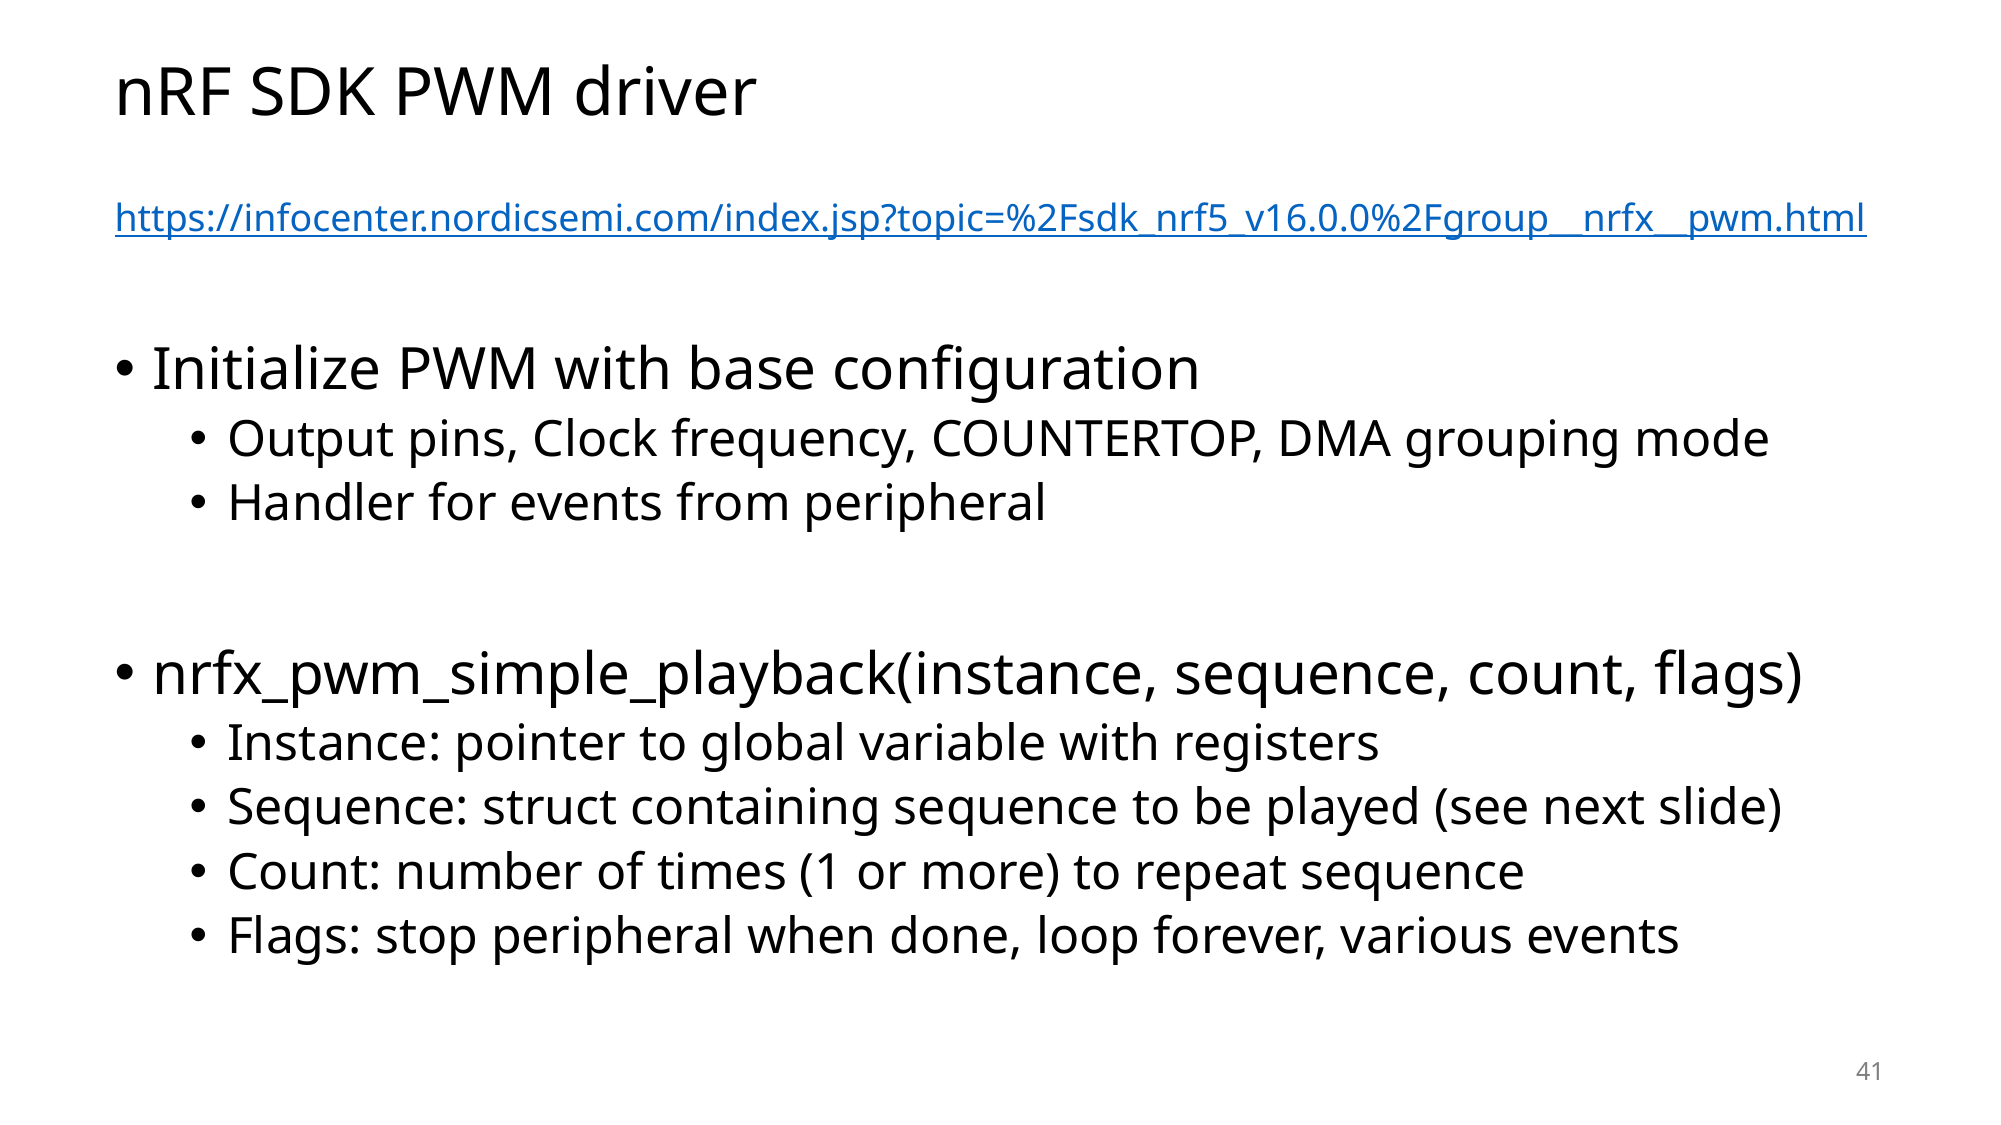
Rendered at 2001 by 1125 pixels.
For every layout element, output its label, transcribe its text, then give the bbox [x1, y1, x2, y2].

slide_number 41 [1749, 1042, 1900, 1103]
list https://infocenter.nordicsemi.com/index.jsp?topic=%2Fsdk_nrf5_v16.0.0%2Fgroup__nrfx__pwm.html Initialize PWM with base configuration Output pins, Clock frequency, COUNTERTOP, DMA grouping mode Handler for events from peripheral nrfx_pwm_simple_playback(instance, sequence, count, flags) Instance: pointer to global variable with registers Sequence: struct containing sequence to be played (see next slide) Count: number of times (1 or more) to repeat sequence Flags: stop peripheral when done, loop forever, various events [99, 187, 1900, 1013]
title nRF SDK PWM driver [99, 37, 1900, 150]
